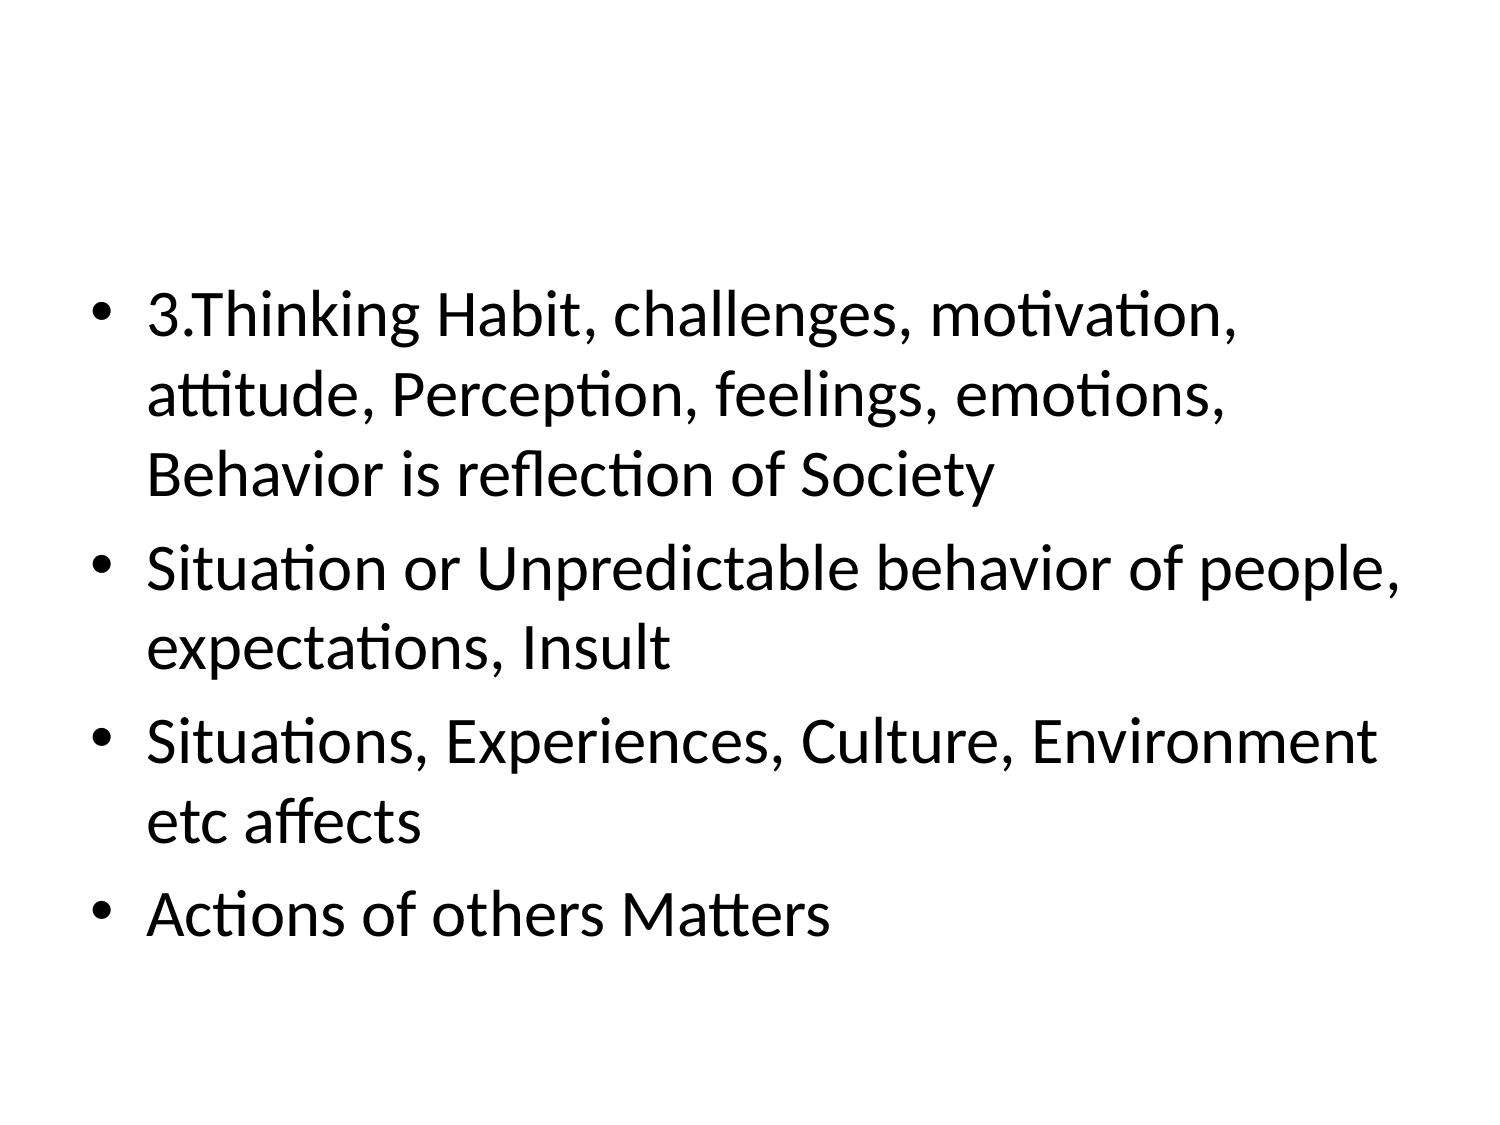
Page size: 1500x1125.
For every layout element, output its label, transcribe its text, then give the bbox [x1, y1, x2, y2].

list 3.Thinking Habit, challenges, motivation, attitude, Perception, feelings, emotions, Behavior is reflection of Society Situation or Unpredictable behavior of people, expectations, Insult Situations, Experiences, Culture, Environment etc affects Actions of others Matters [75, 262, 1425, 1005]
